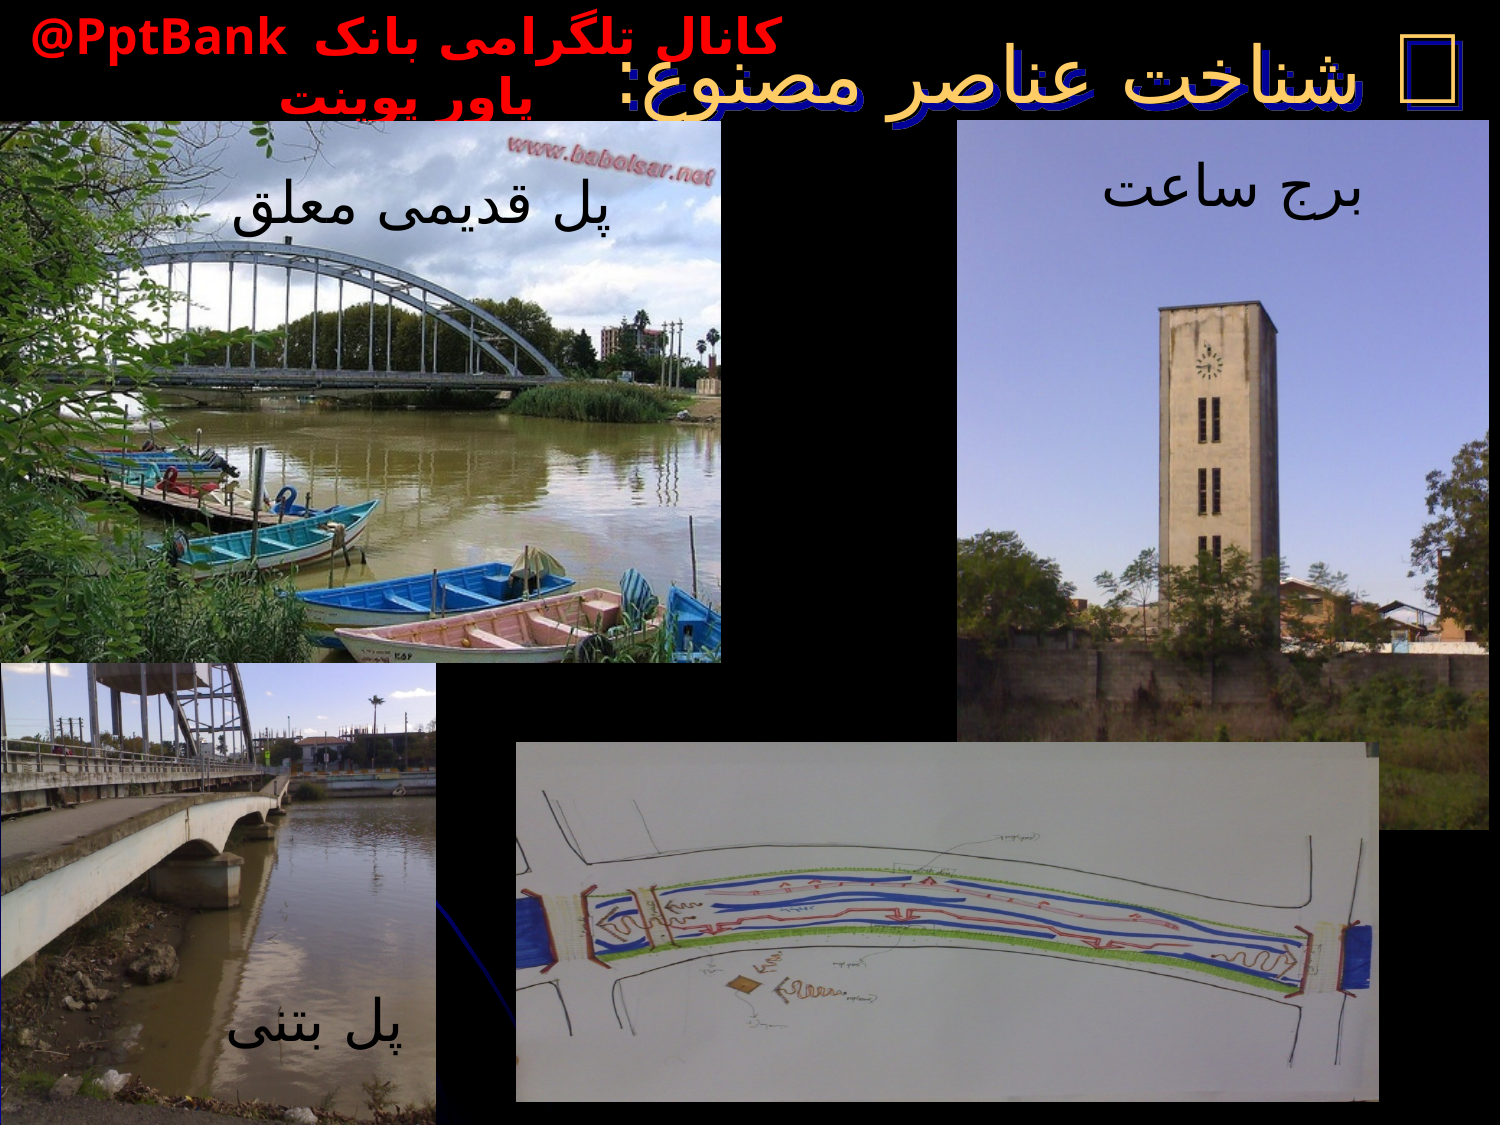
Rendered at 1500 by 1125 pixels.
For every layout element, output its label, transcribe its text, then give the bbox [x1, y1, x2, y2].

title  شناخت عناصر مصنوع: [584, 6, 1495, 216]
picture [515, 120, 1489, 1102]
picture [0, 121, 721, 1125]
